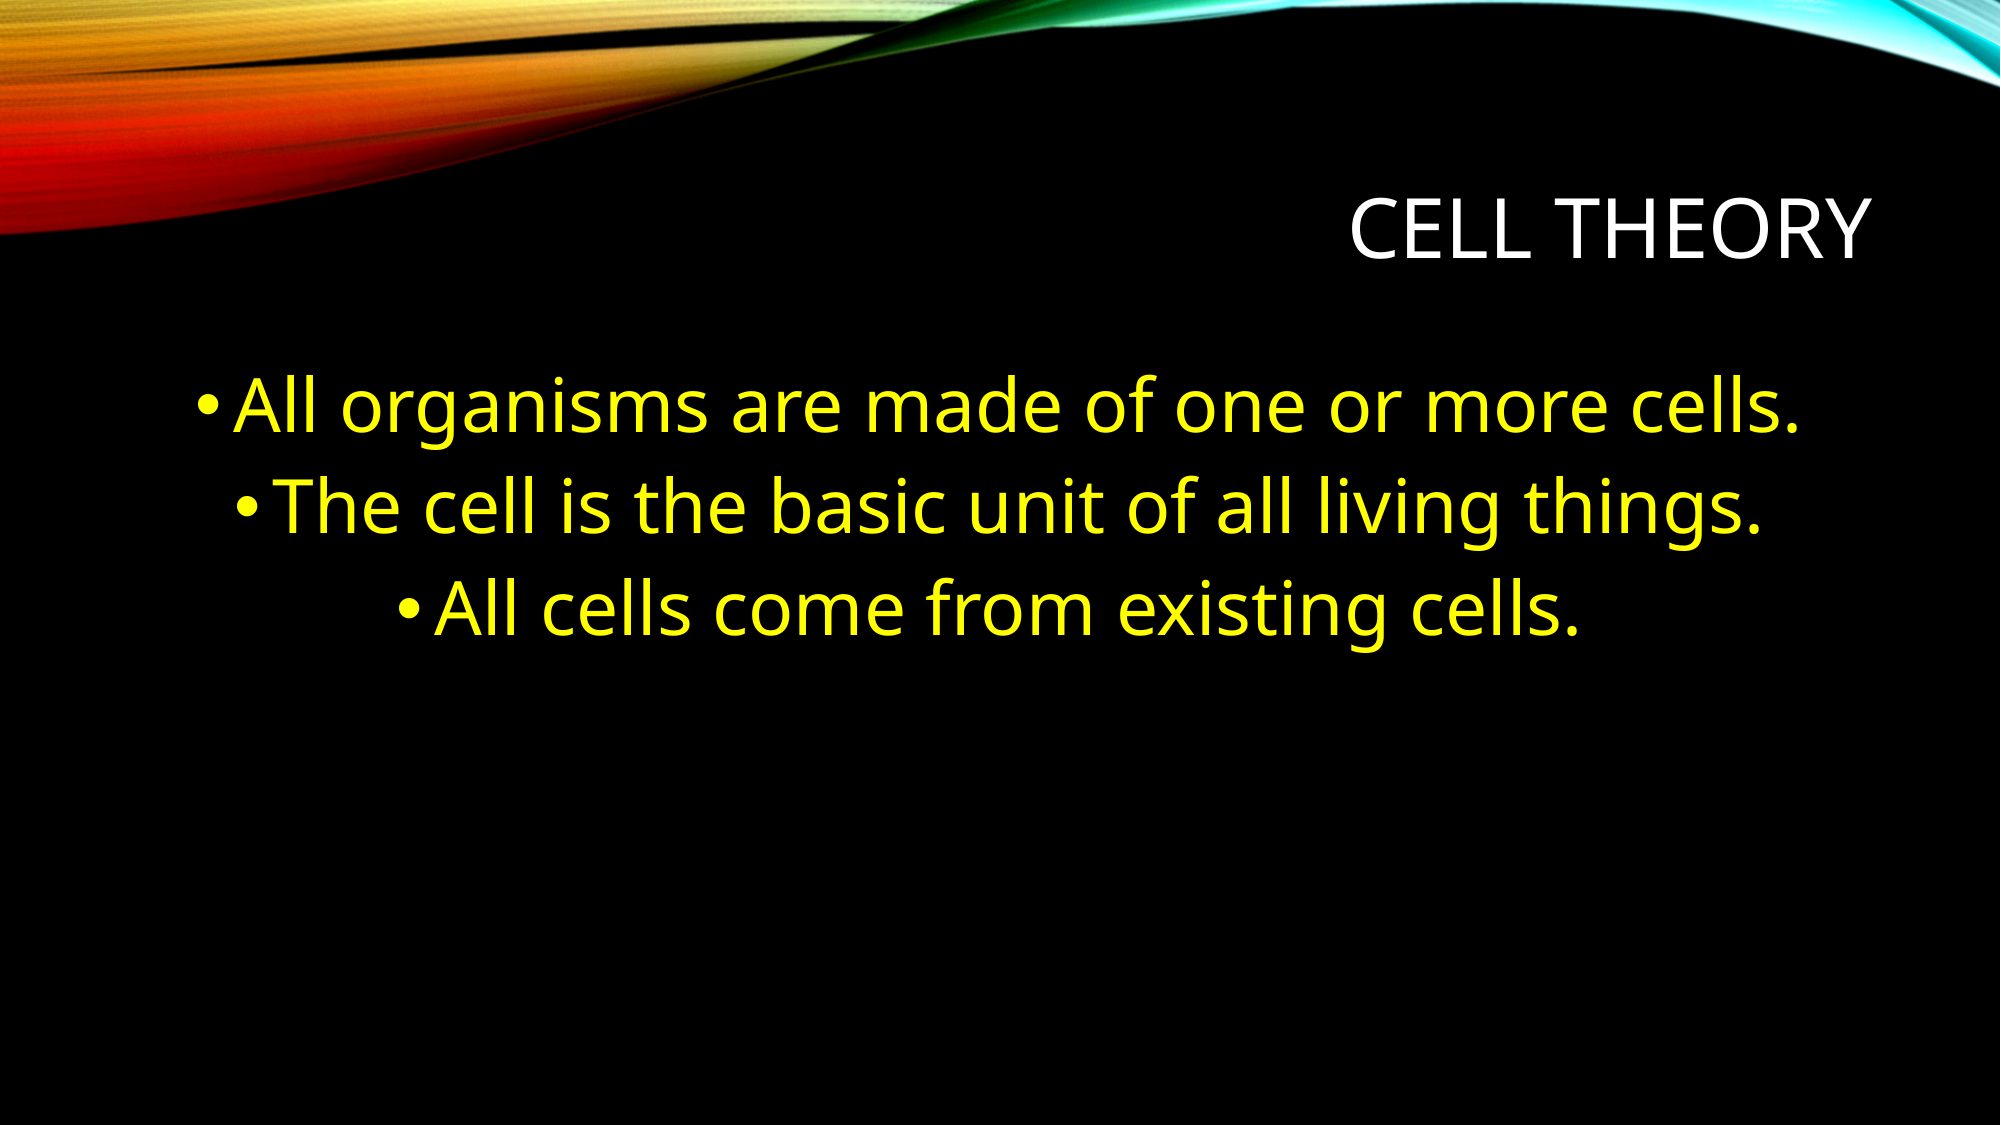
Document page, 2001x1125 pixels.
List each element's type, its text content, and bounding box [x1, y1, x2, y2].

list All organisms are made of one or more cells. The cell is the basic unit of all living things. All cells come from existing cells. [112, 360, 1888, 1021]
title Cell Theory [474, 125, 1888, 338]
picture [0, 0, 2000, 237]
